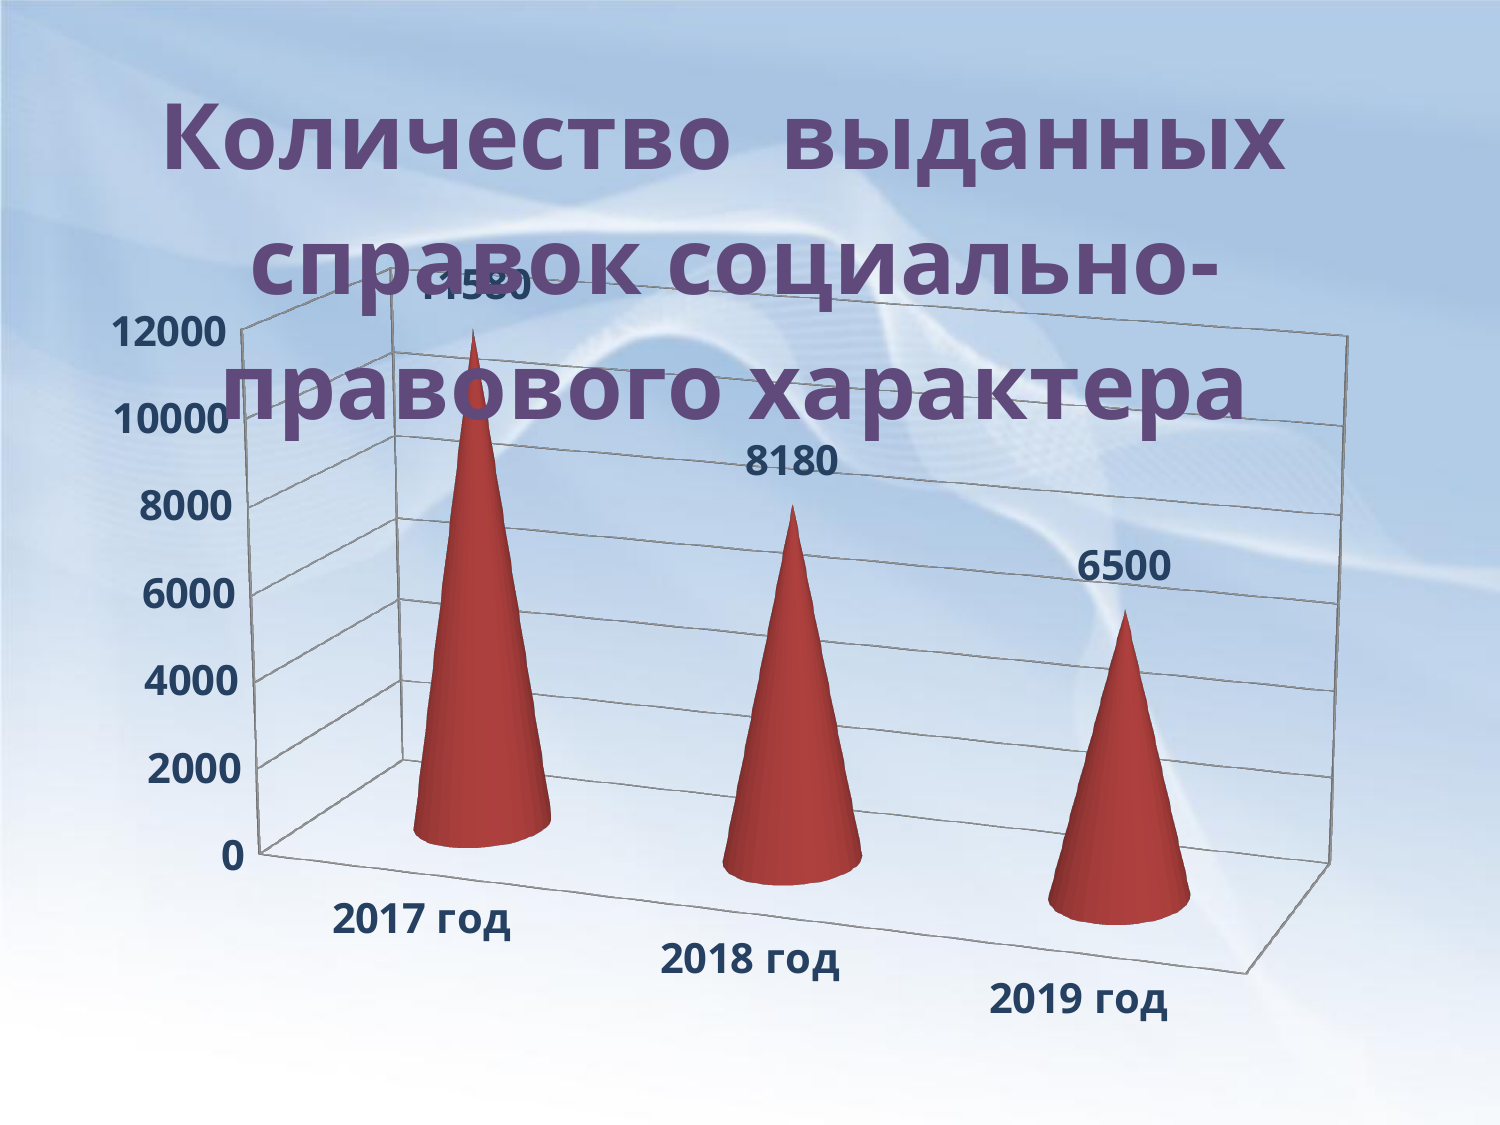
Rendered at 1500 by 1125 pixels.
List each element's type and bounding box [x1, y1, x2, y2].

chart [29, 54, 1440, 1090]
picture [0, 0, 1500, 1125]
